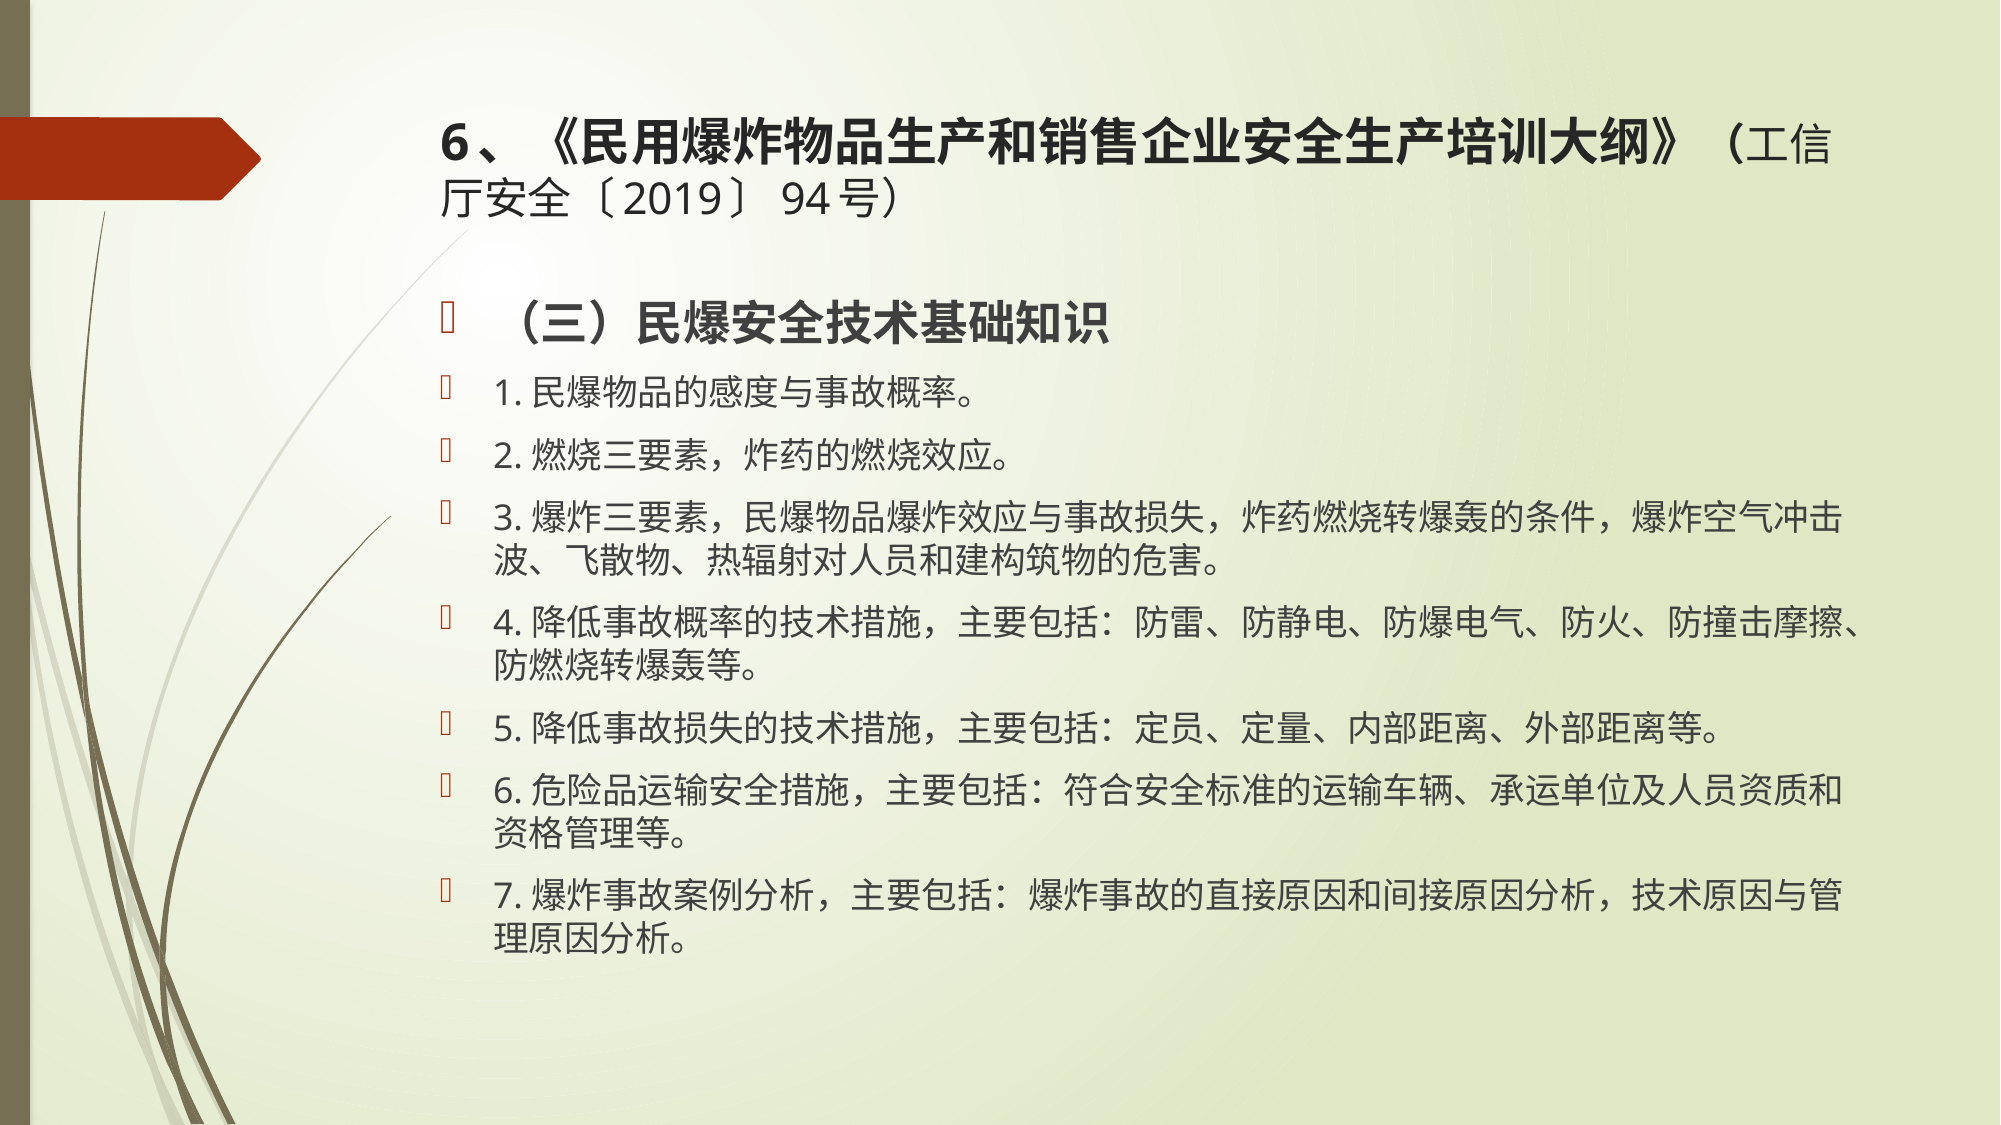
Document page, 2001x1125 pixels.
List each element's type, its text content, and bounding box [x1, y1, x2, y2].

list （三）民爆安全技术基础知识 1.民爆物品的感度与事故概率。 2.燃烧三要素，炸药的燃烧效应。 3.爆炸三要素，民爆物品爆炸效应与事故损失，炸药燃烧转爆轰的条件，爆炸空气冲击波、飞散物、热辐射对人员和建构筑物的危害。 4.降低事故概率的技术措施，主要包括：防雷、防静电、防爆电气、防火、防撞击摩擦、防燃烧转爆轰等。 5.降低事故损失的技术措施，主要包括：定员、定量、内部距离、外部距离等。 6.危险品运输安全措施，主要包括：符合安全标准的运输车辆、承运单位及人员资质和资格管理等。 7.爆炸事故案例分析，主要包括：爆炸事故的直接原因和间接原因分析，技术原因与管理原因分析。 [424, 285, 1888, 970]
title 6、《民用爆炸物品生产和销售企业安全生产培训大纲》（工信厅安全〔2019〕94号） [425, 102, 1888, 285]
